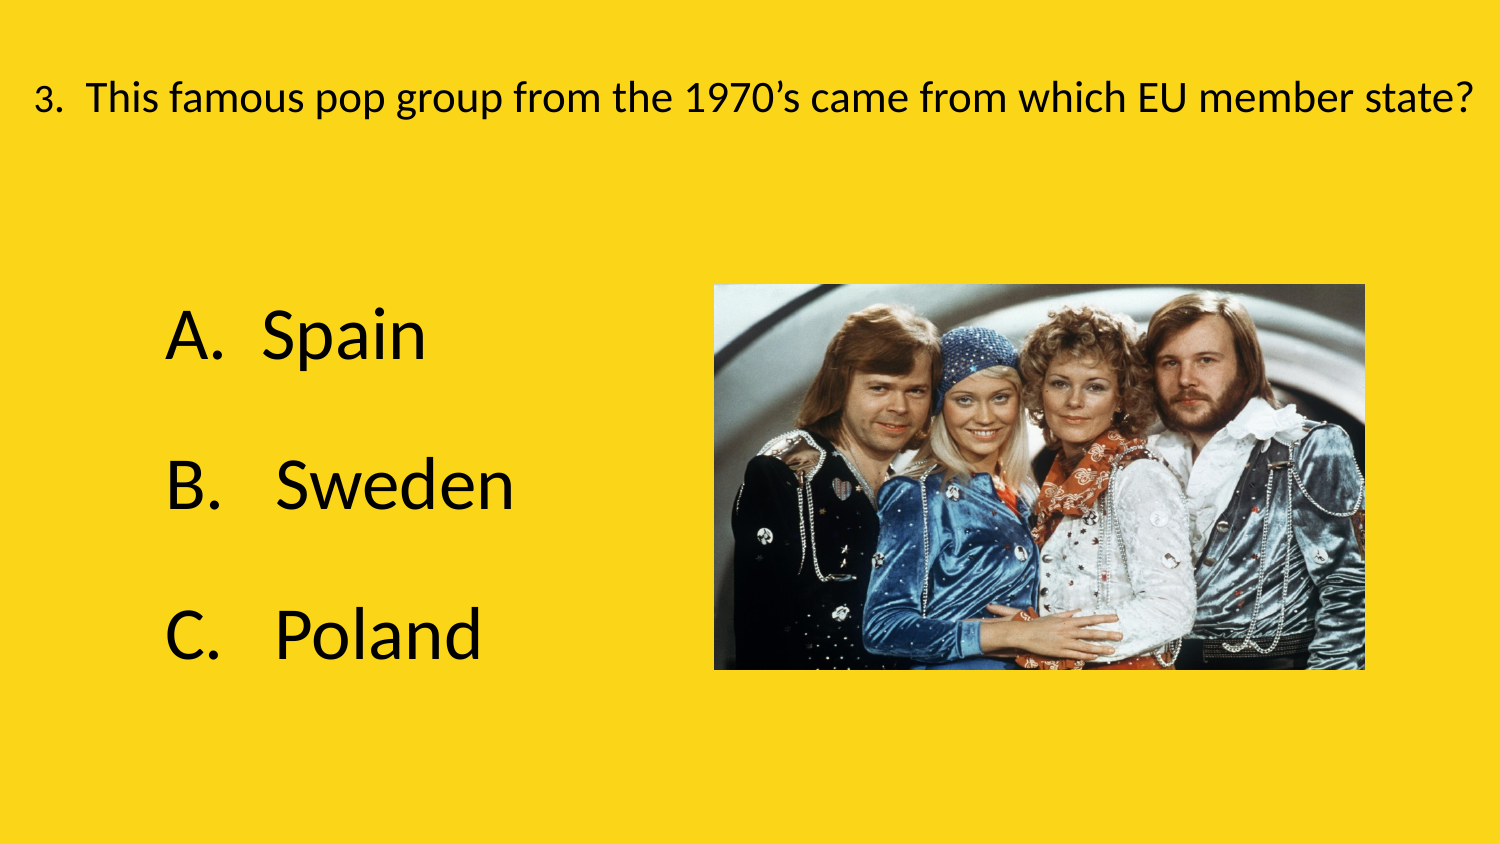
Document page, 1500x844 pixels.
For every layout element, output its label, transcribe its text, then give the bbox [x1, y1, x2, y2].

picture [714, 283, 1365, 671]
title 3. This famous pop group from the 1970’s came from which EU member state? [0, 32, 1500, 157]
list A. Spain B. Sweden C. Poland [0, 231, 1459, 741]
